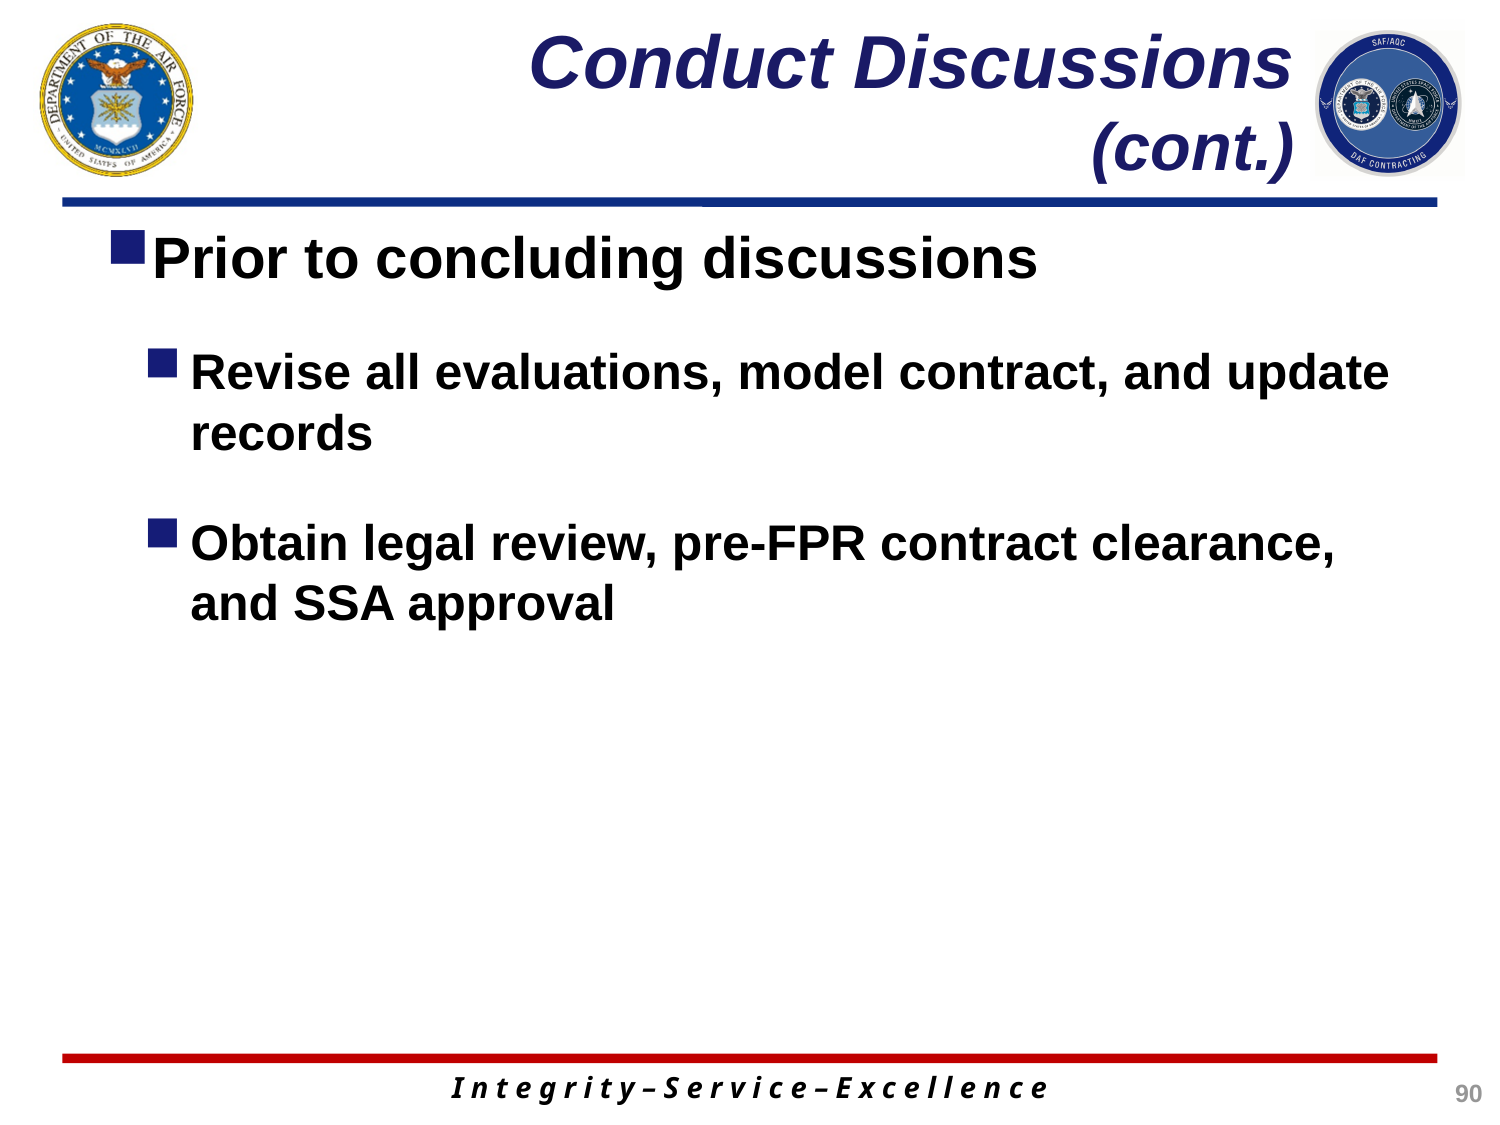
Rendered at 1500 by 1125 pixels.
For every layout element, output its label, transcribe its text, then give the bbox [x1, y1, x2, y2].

slide_number 90 [1310, 1070, 1499, 1121]
picture [1311, 19, 1465, 181]
picture [33, 12, 200, 187]
list Prior to concluding discussions Revise all evaluations, model contract, and update records Obtain legal review, pre-FPR contract clearance, and SSA approval [62, 212, 1424, 866]
title Conduct Discussions (cont.) [447, 4, 1311, 193]
